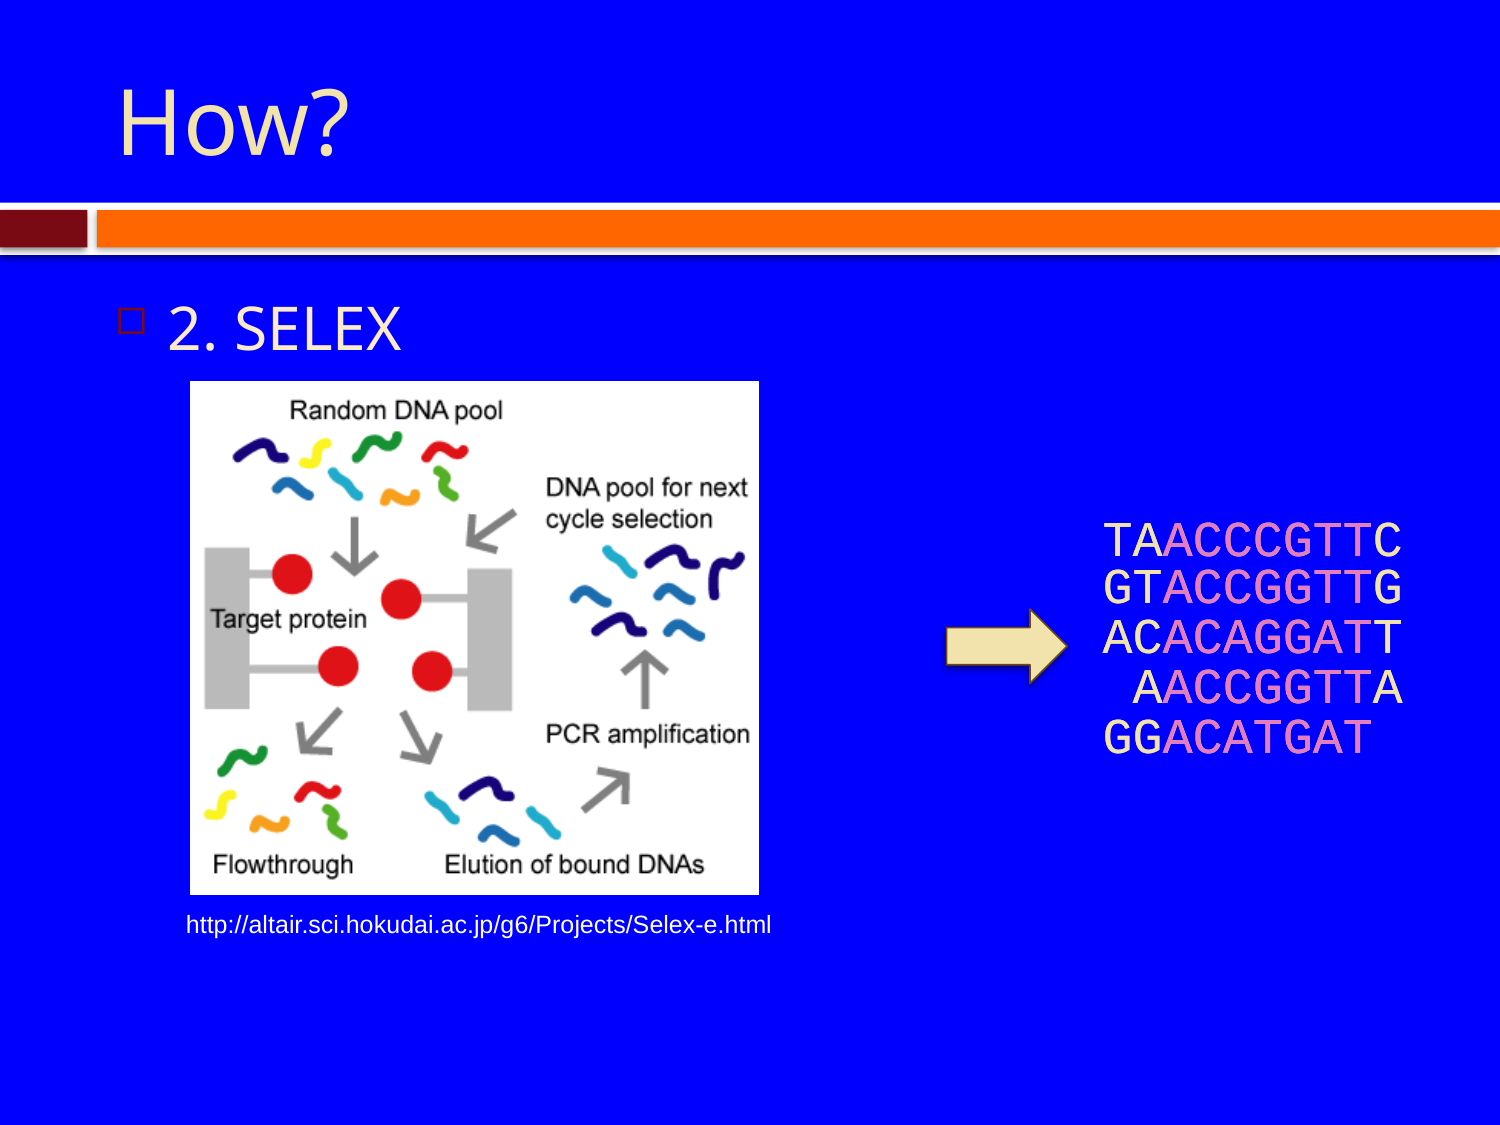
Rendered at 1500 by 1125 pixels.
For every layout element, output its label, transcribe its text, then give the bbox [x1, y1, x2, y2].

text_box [1087, 498, 1439, 773]
text_box [945, 608, 1068, 685]
list 2. SELEX [100, 281, 1439, 1020]
title How? [100, 37, 1439, 201]
picture [190, 380, 760, 895]
text_box http://altair.sci.hokudai.ac.jp/g6/Projects/Selex-e.html [171, 901, 922, 946]
